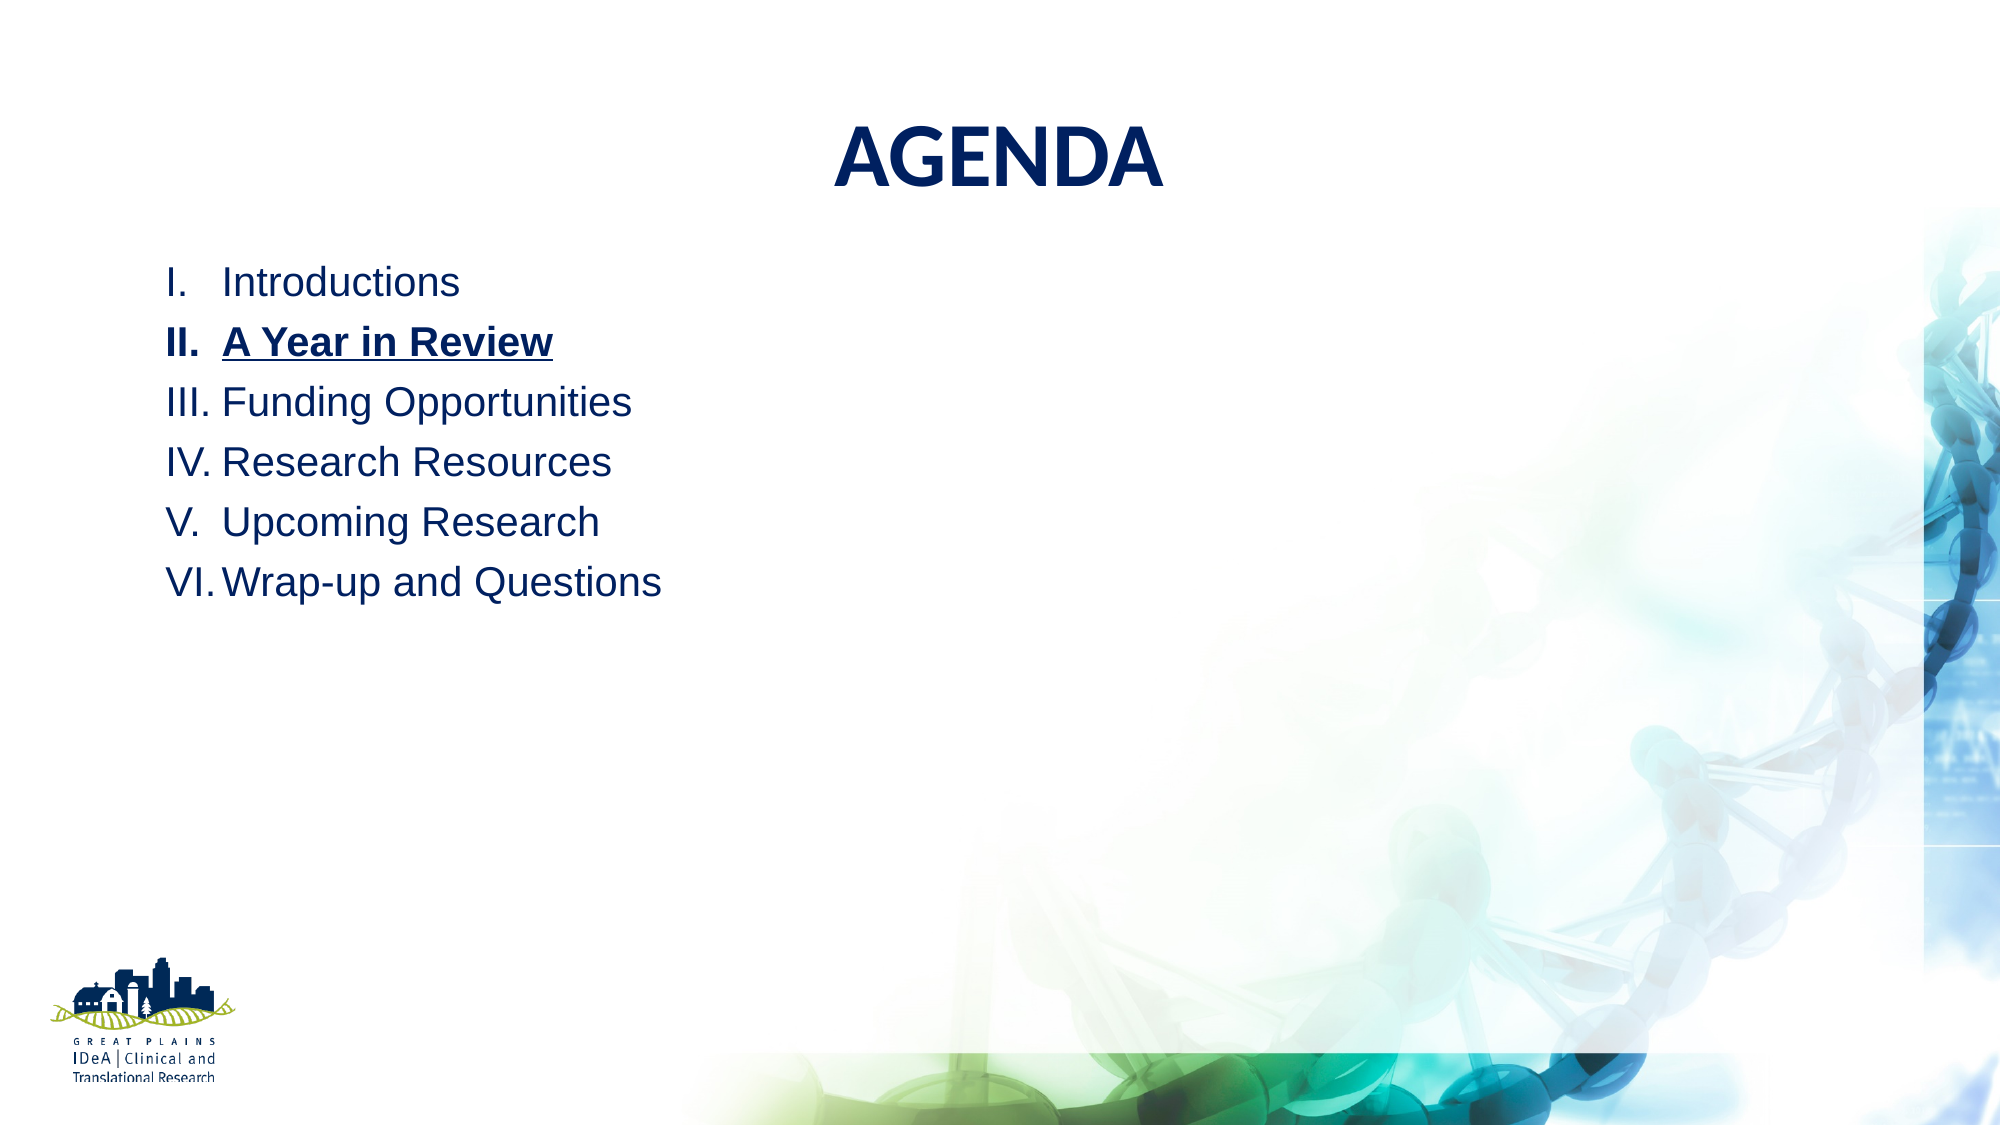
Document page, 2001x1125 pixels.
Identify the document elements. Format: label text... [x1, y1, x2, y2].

picture [0, 1, 2000, 1125]
text_box Introductions A Year in Review Funding Opportunities Research Resources Upcoming Research Wrap-up and Questions [150, 237, 1850, 888]
title Agenda [149, 99, 1849, 318]
